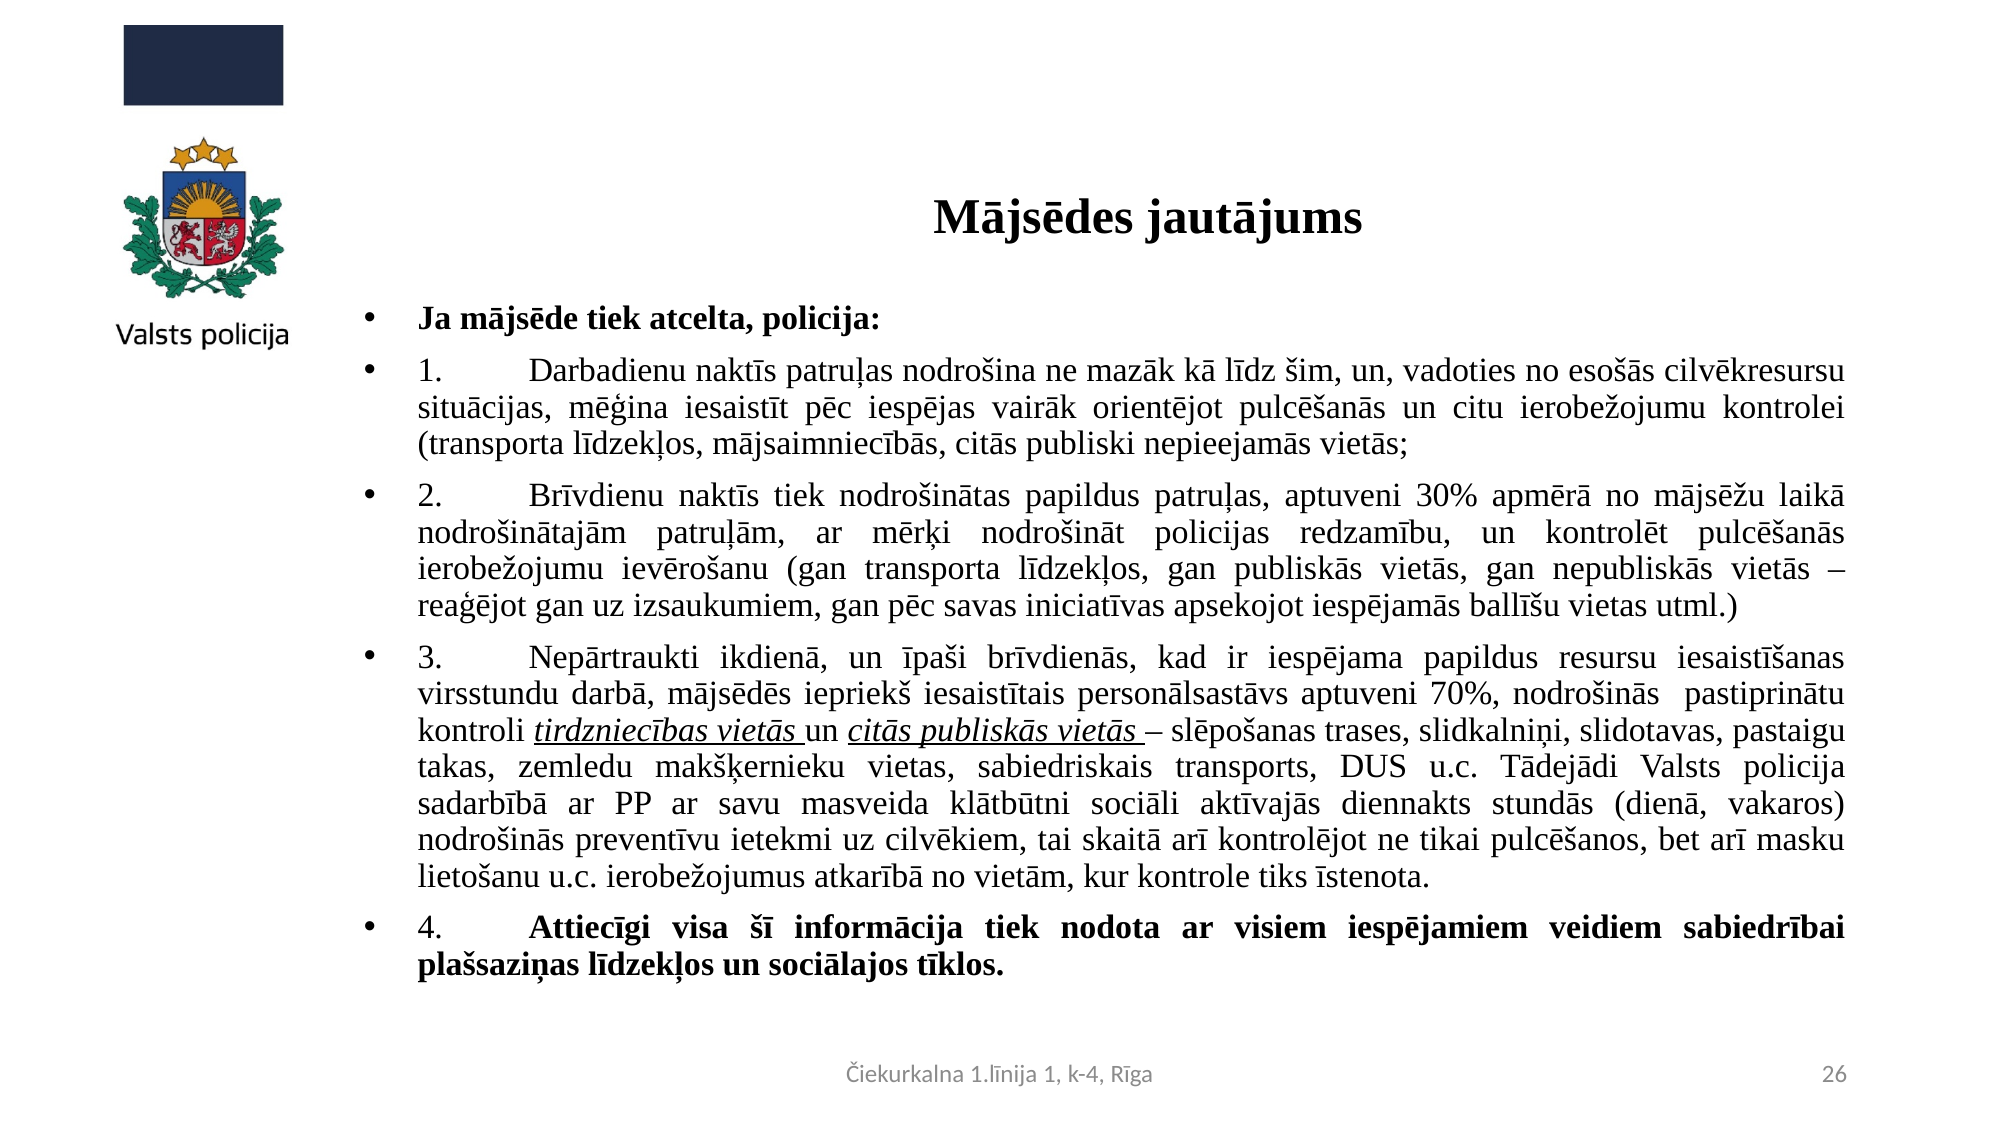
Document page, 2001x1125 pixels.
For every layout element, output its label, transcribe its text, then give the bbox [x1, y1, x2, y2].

footer Čiekurkalna 1.līnija 1, k-4, Rīga [662, 1042, 1338, 1103]
list Ja mājsēde tiek atcelta, policija: 1. Darbadienu naktīs patruļas nodrošina ne mazāk kā līdz šim, un, vadoties no esošās cilvēkresursu situācijas, mēģina iesaistīt pēc iespējas vairāk orientējot pulcēšanās un citu ierobežojumu kontrolei (transporta līdzekļos, mājsaimniecībās, citās publiski nepieejamās vietās; 2. Brīvdienu naktīs tiek nodrošinātas papildus patruļas, aptuveni 30% apmērā no mājsēžu laikā nodrošinātajām patruļām, ar mērķi nodrošināt policijas redzamību, un kontrolēt pulcēšanās ierobežojumu ievērošanu (gan transporta līdzekļos, gan publiskās vietās, gan nepubliskās vietās – reaģējot gan uz izsaukumiem, gan pēc savas iniciatīvas apsekojot iespējamās ballīšu vietas utml.) 3. Nepārtraukti ikdienā, un īpaši brīvdienās, kad ir iespējama papildus resursu iesaistīšanas virsstundu darbā, mājsēdēs iepriekš iesaistītais personālsastāvs aptuveni 70%, nodrošinās pastiprinātu kontroli tirdzniecības vietās un citās publiskās vietās – slēpošanas trases, slidkalniņi, slidotavas, pastaigu takas, zemledu makšķernieku vietas, sabiedriskais transports, DUS u.c. Tādejādi Valsts policija sadarbībā ar PP ar savu masveida klātbūtni sociāli aktīvajās diennakts stundās (dienā, vakaros) nodrošinās preventīvu ietekmi uz cilvēkiem, tai skaitā arī kontrolējot ne tikai pulcēšanos, bet arī masku lietošanu u.c. ierobežojumus atkarībā no vietām, kur kontrole tiks īstenota. 4. Attiecīgi visa šī informācija tiek nodota ar visiem iespējamiem veidiem sabiedrībai plašsaziņas līdzekļos un sociālajos tīklos. [348, 293, 1862, 999]
title Mājsēdes jautājums [434, 42, 1862, 252]
picture [111, 25, 299, 351]
slide_number 26 [1412, 1042, 1863, 1103]
